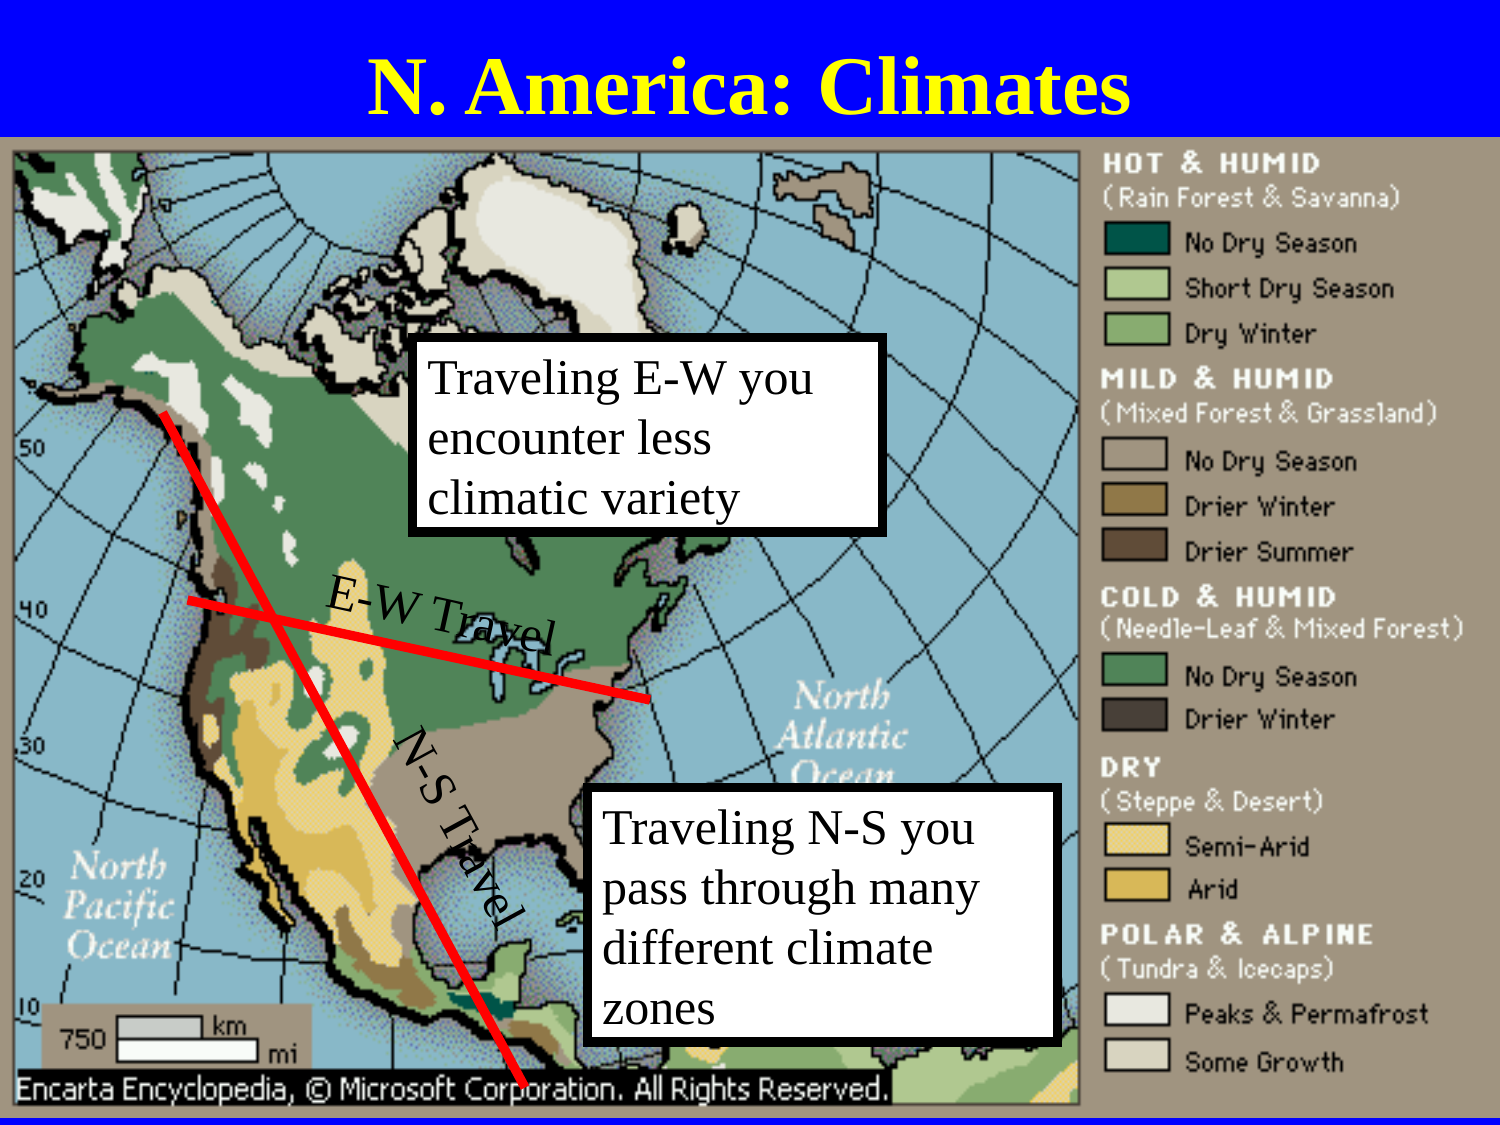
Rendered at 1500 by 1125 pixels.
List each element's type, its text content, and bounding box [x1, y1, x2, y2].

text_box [162, 412, 526, 1088]
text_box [529, 574, 651, 701]
title N. America: Climates [112, 24, 1388, 135]
picture [0, 137, 1500, 1118]
